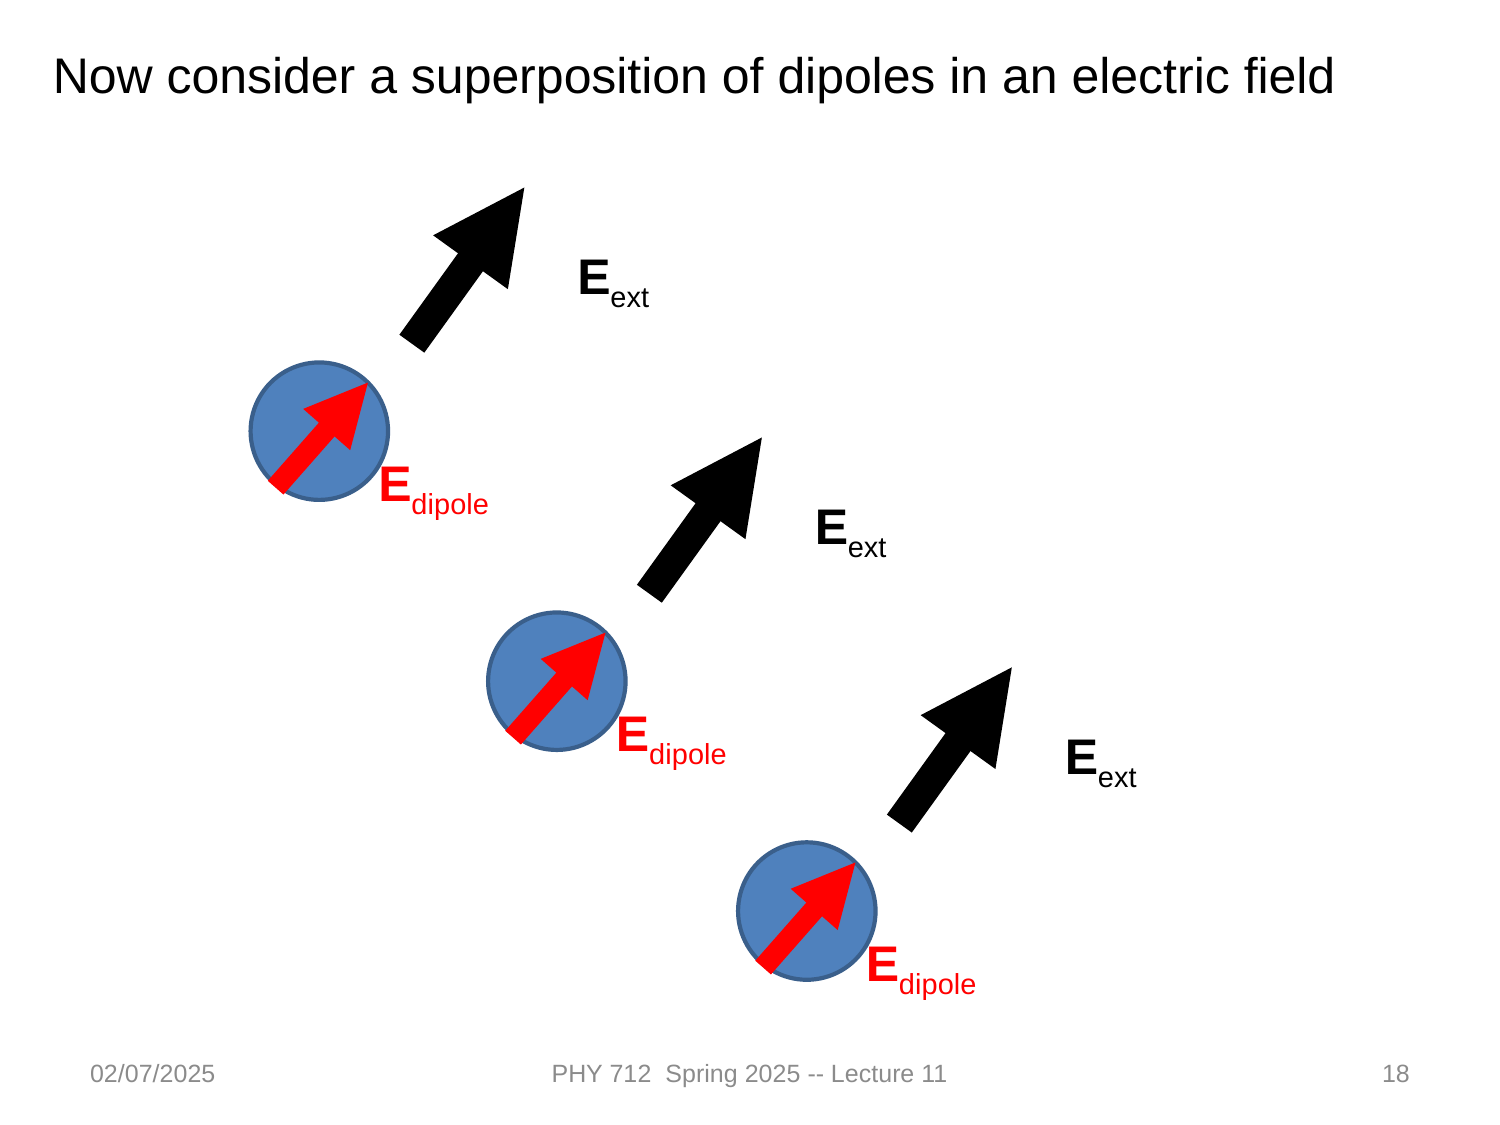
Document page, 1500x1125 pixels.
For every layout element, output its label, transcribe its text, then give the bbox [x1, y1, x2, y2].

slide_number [75, 1042, 425, 1103]
slide_number 18 [1074, 1042, 1425, 1103]
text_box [512, 632, 606, 738]
text_box [293, 497, 346, 502]
footer PHY 712 Spring 2025 -- Lecture 11 [512, 1042, 988, 1103]
text_box Eext [562, 237, 725, 321]
text_box Now consider a superposition of dipoles in an electric field [38, 36, 1439, 111]
text_box Edipole [851, 924, 1014, 1008]
text_box [530, 747, 583, 753]
text_box Eext [799, 487, 963, 571]
text_box [485, 610, 628, 730]
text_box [275, 382, 369, 488]
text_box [411, 187, 525, 344]
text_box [762, 862, 856, 968]
text_box Eext [1049, 717, 1213, 801]
text_box [248, 360, 391, 480]
text_box [781, 977, 833, 982]
text_box Edipole [601, 694, 764, 778]
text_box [899, 667, 1013, 824]
text_box Edipole [363, 444, 527, 528]
text_box [735, 840, 878, 960]
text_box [649, 437, 763, 594]
